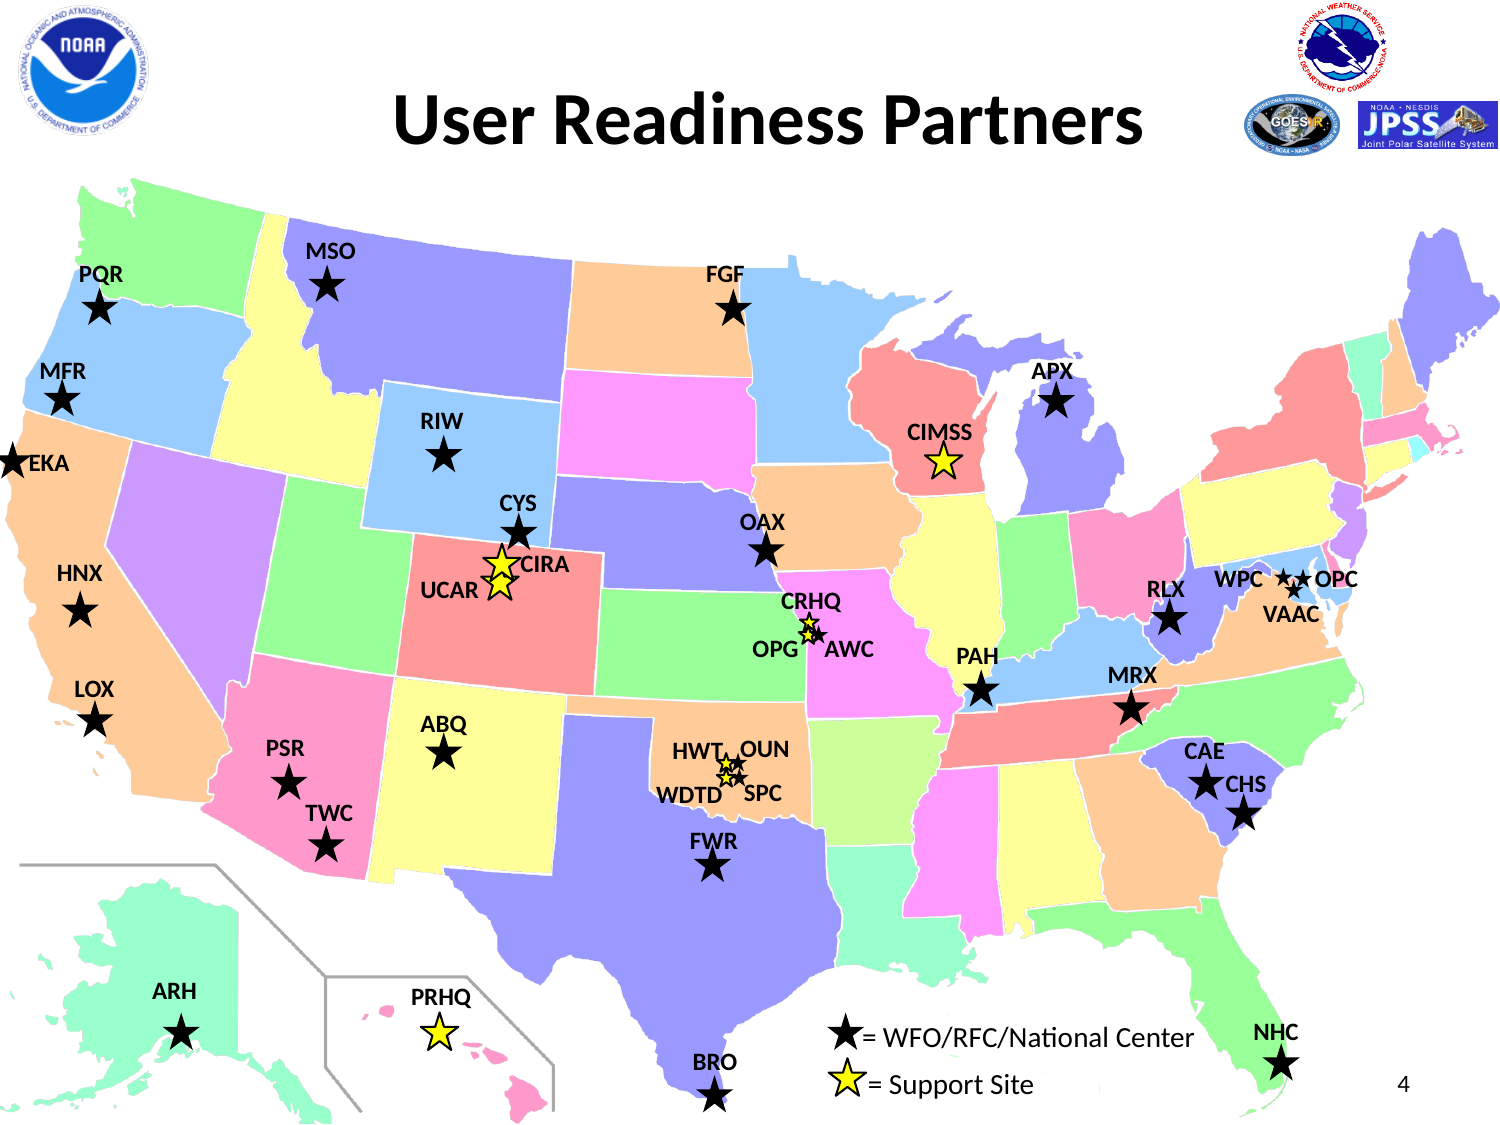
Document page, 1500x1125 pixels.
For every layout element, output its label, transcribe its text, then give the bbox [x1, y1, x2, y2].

text_box User Readiness Partners [187, 20, 1351, 176]
picture [16, 4, 150, 138]
picture [0, 178, 1500, 1125]
picture [1243, 0, 1389, 156]
picture [1358, 100, 1498, 149]
